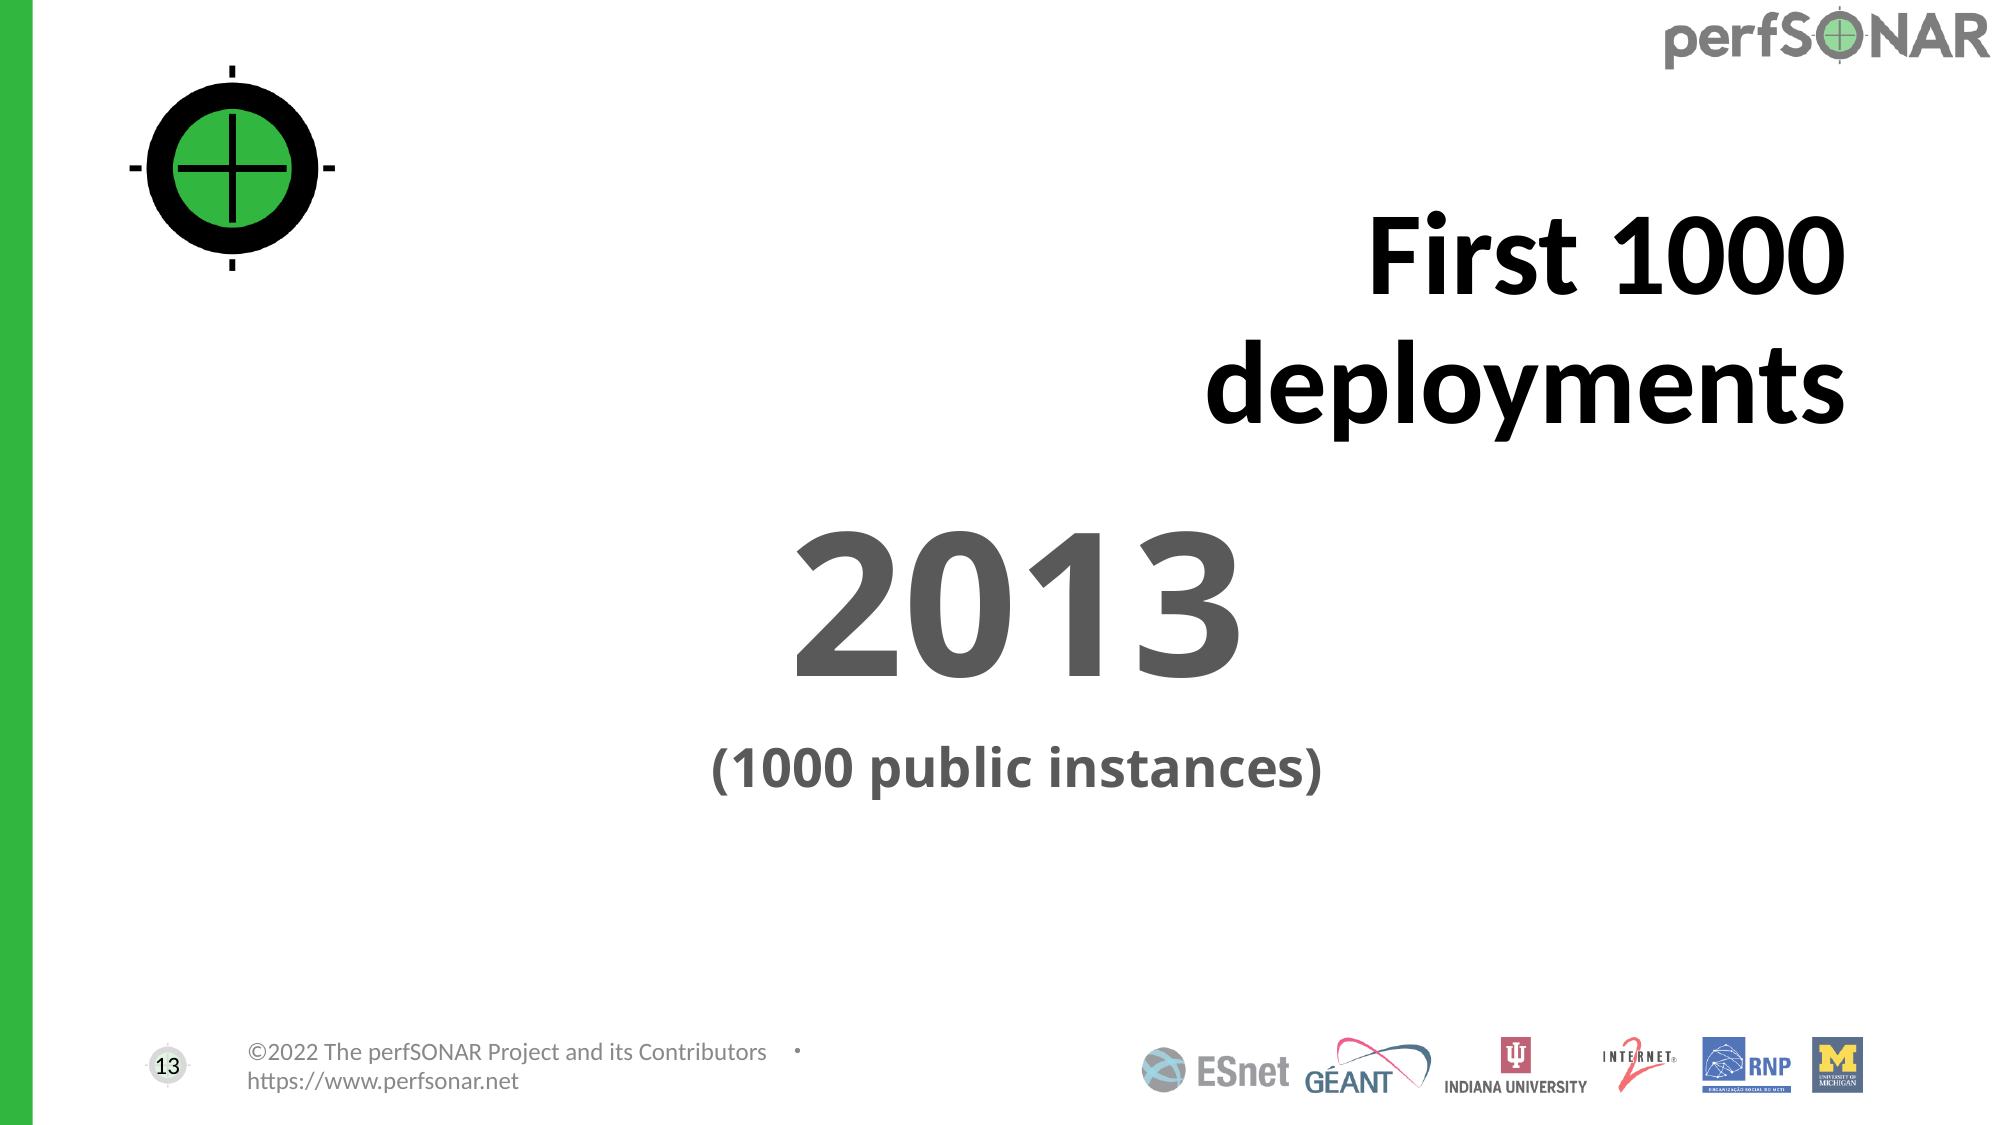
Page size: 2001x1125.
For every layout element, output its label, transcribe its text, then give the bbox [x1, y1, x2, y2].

slide_number 13 [137, 1035, 198, 1096]
title First 1000 deployments [684, 184, 1863, 458]
list 2013 (1000 public instances) [137, 496, 1862, 998]
footer ©2022 The perfSONAR Project and its Contributors ・ https://www.perfsonar.net [232, 1035, 1114, 1096]
picture [93, 29, 371, 307]
